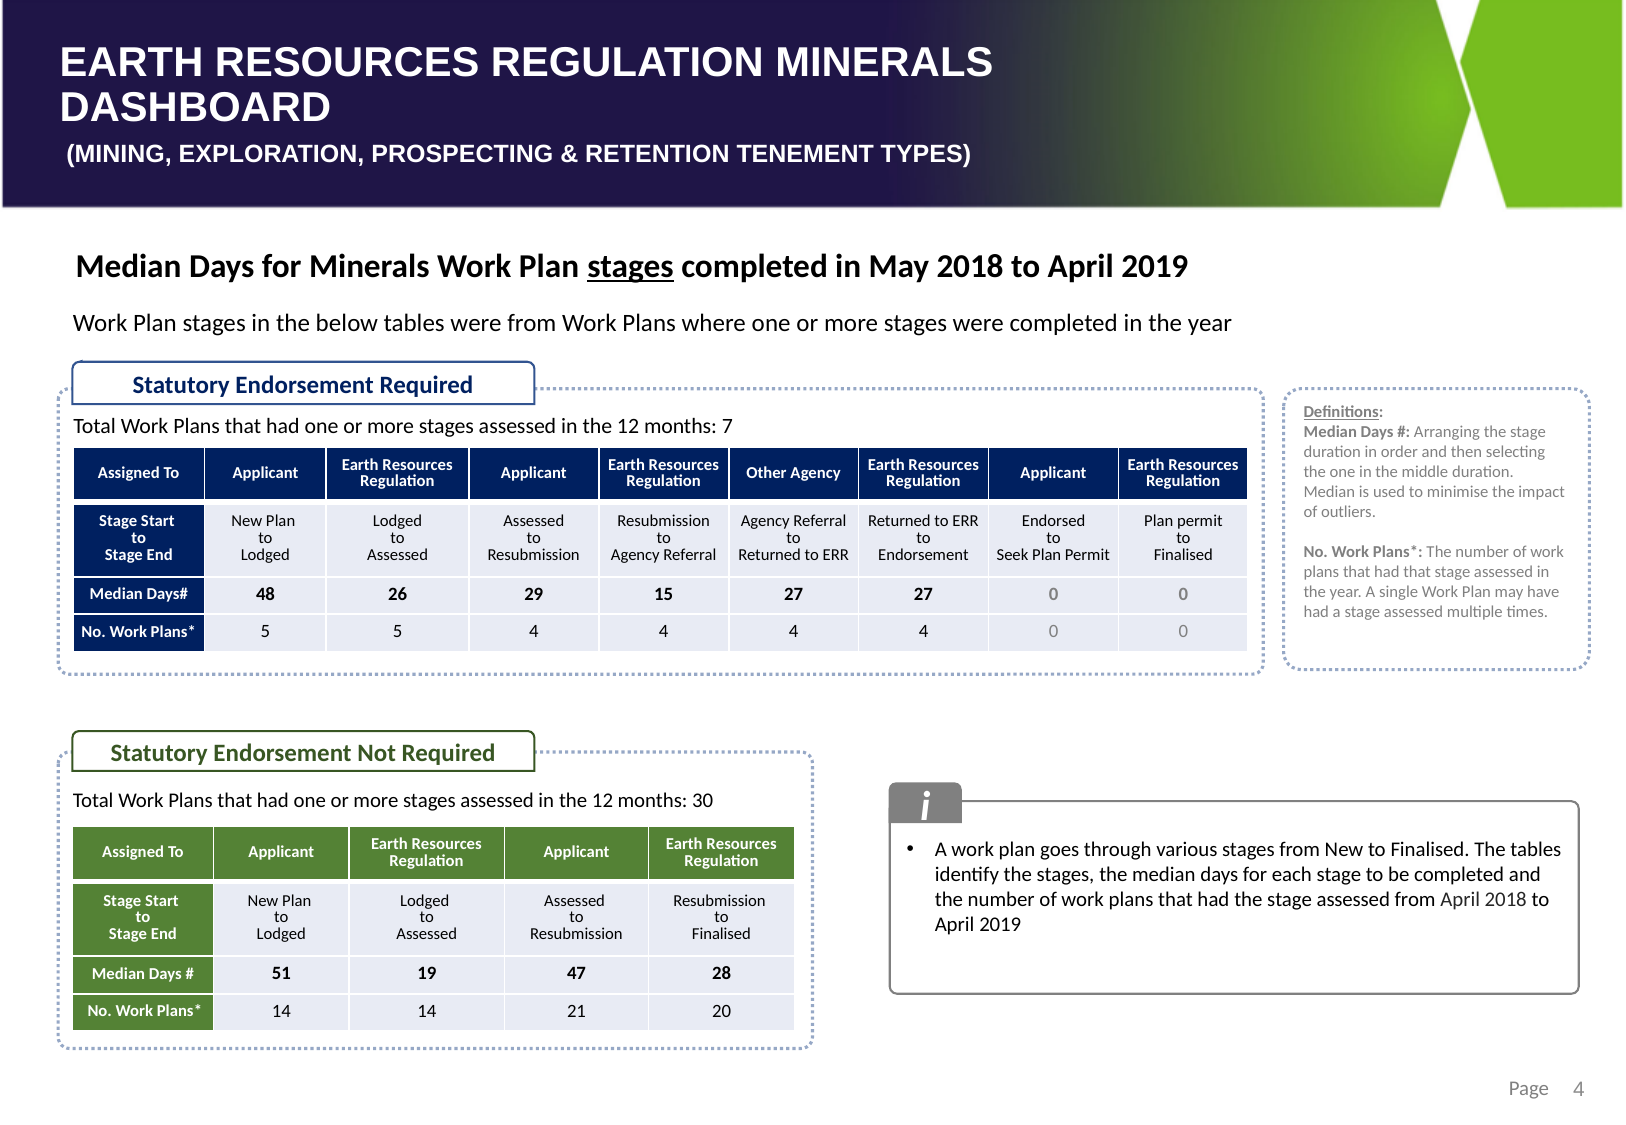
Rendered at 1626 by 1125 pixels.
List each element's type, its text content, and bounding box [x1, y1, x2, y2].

picture [0, 0, 1625, 212]
text_box Definitions: Median Days #: Arranging the stage duration in order and then selecting the one in the middle duration. Median is used to minimise the impact of outliers. No. Work Plans*: The number of work plans that had that stage assessed in the year. A single Work Plan may have had a stage assessed multiple times. [1282, 387, 1591, 671]
text_box [57, 750, 814, 1050]
text_box Statutory Endorsement Not Required [71, 730, 536, 772]
text_box Work Plan stages in the below tables were from Work Plans where one or more stages were completed in the year [58, 303, 1284, 345]
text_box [889, 783, 1579, 994]
text_box Statutory Endorsement Required [71, 359, 536, 406]
slide_number 4 [1545, 1062, 1613, 1113]
text_box Median Days for Minerals Work Plan stages completed in May 2018 to April 2019 [60, 246, 1264, 305]
text_box [57, 387, 1265, 676]
